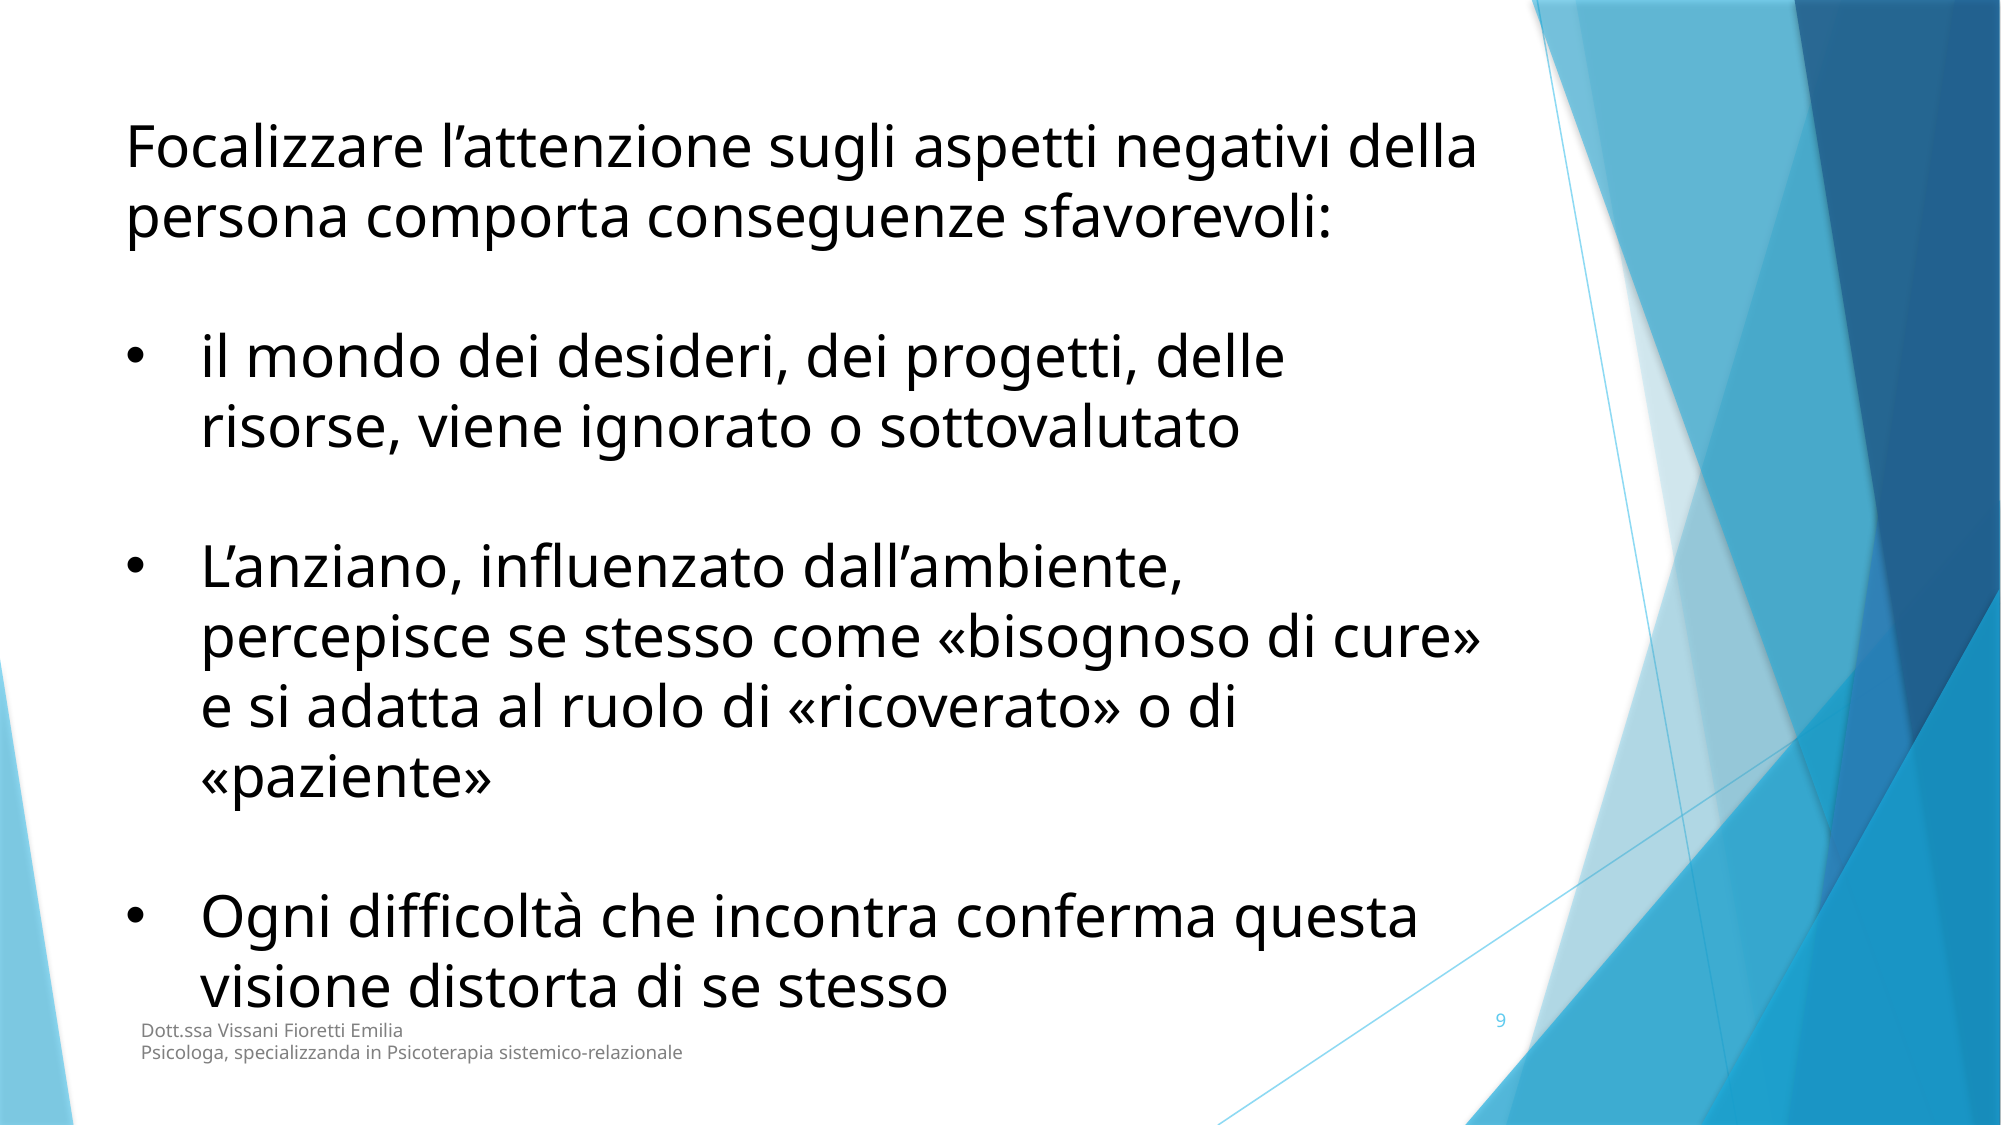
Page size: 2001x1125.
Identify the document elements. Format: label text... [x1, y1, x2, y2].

text_box Focalizzare l’attenzione sugli aspetti negativi della persona comporta conseguenze sfavorevoli: il mondo dei desideri, dei progetti, delle risorse, viene ignorato o sottovalutato L’anziano, influenzato dall’ambiente, percepisce se stesso come «bisognoso di cure» e si adatta al ruolo di «ricoverato» o di «paziente» Ogni difficoltà che incontra conferma questa visione distorta di se stesso [110, 101, 1500, 1027]
slide_number 9 [1409, 991, 1522, 1051]
footer Dott.ssa Vissani Fioretti Emilia Psicologa, specializzanda in Psicoterapia sistemico-relazionale [125, 1011, 1196, 1072]
